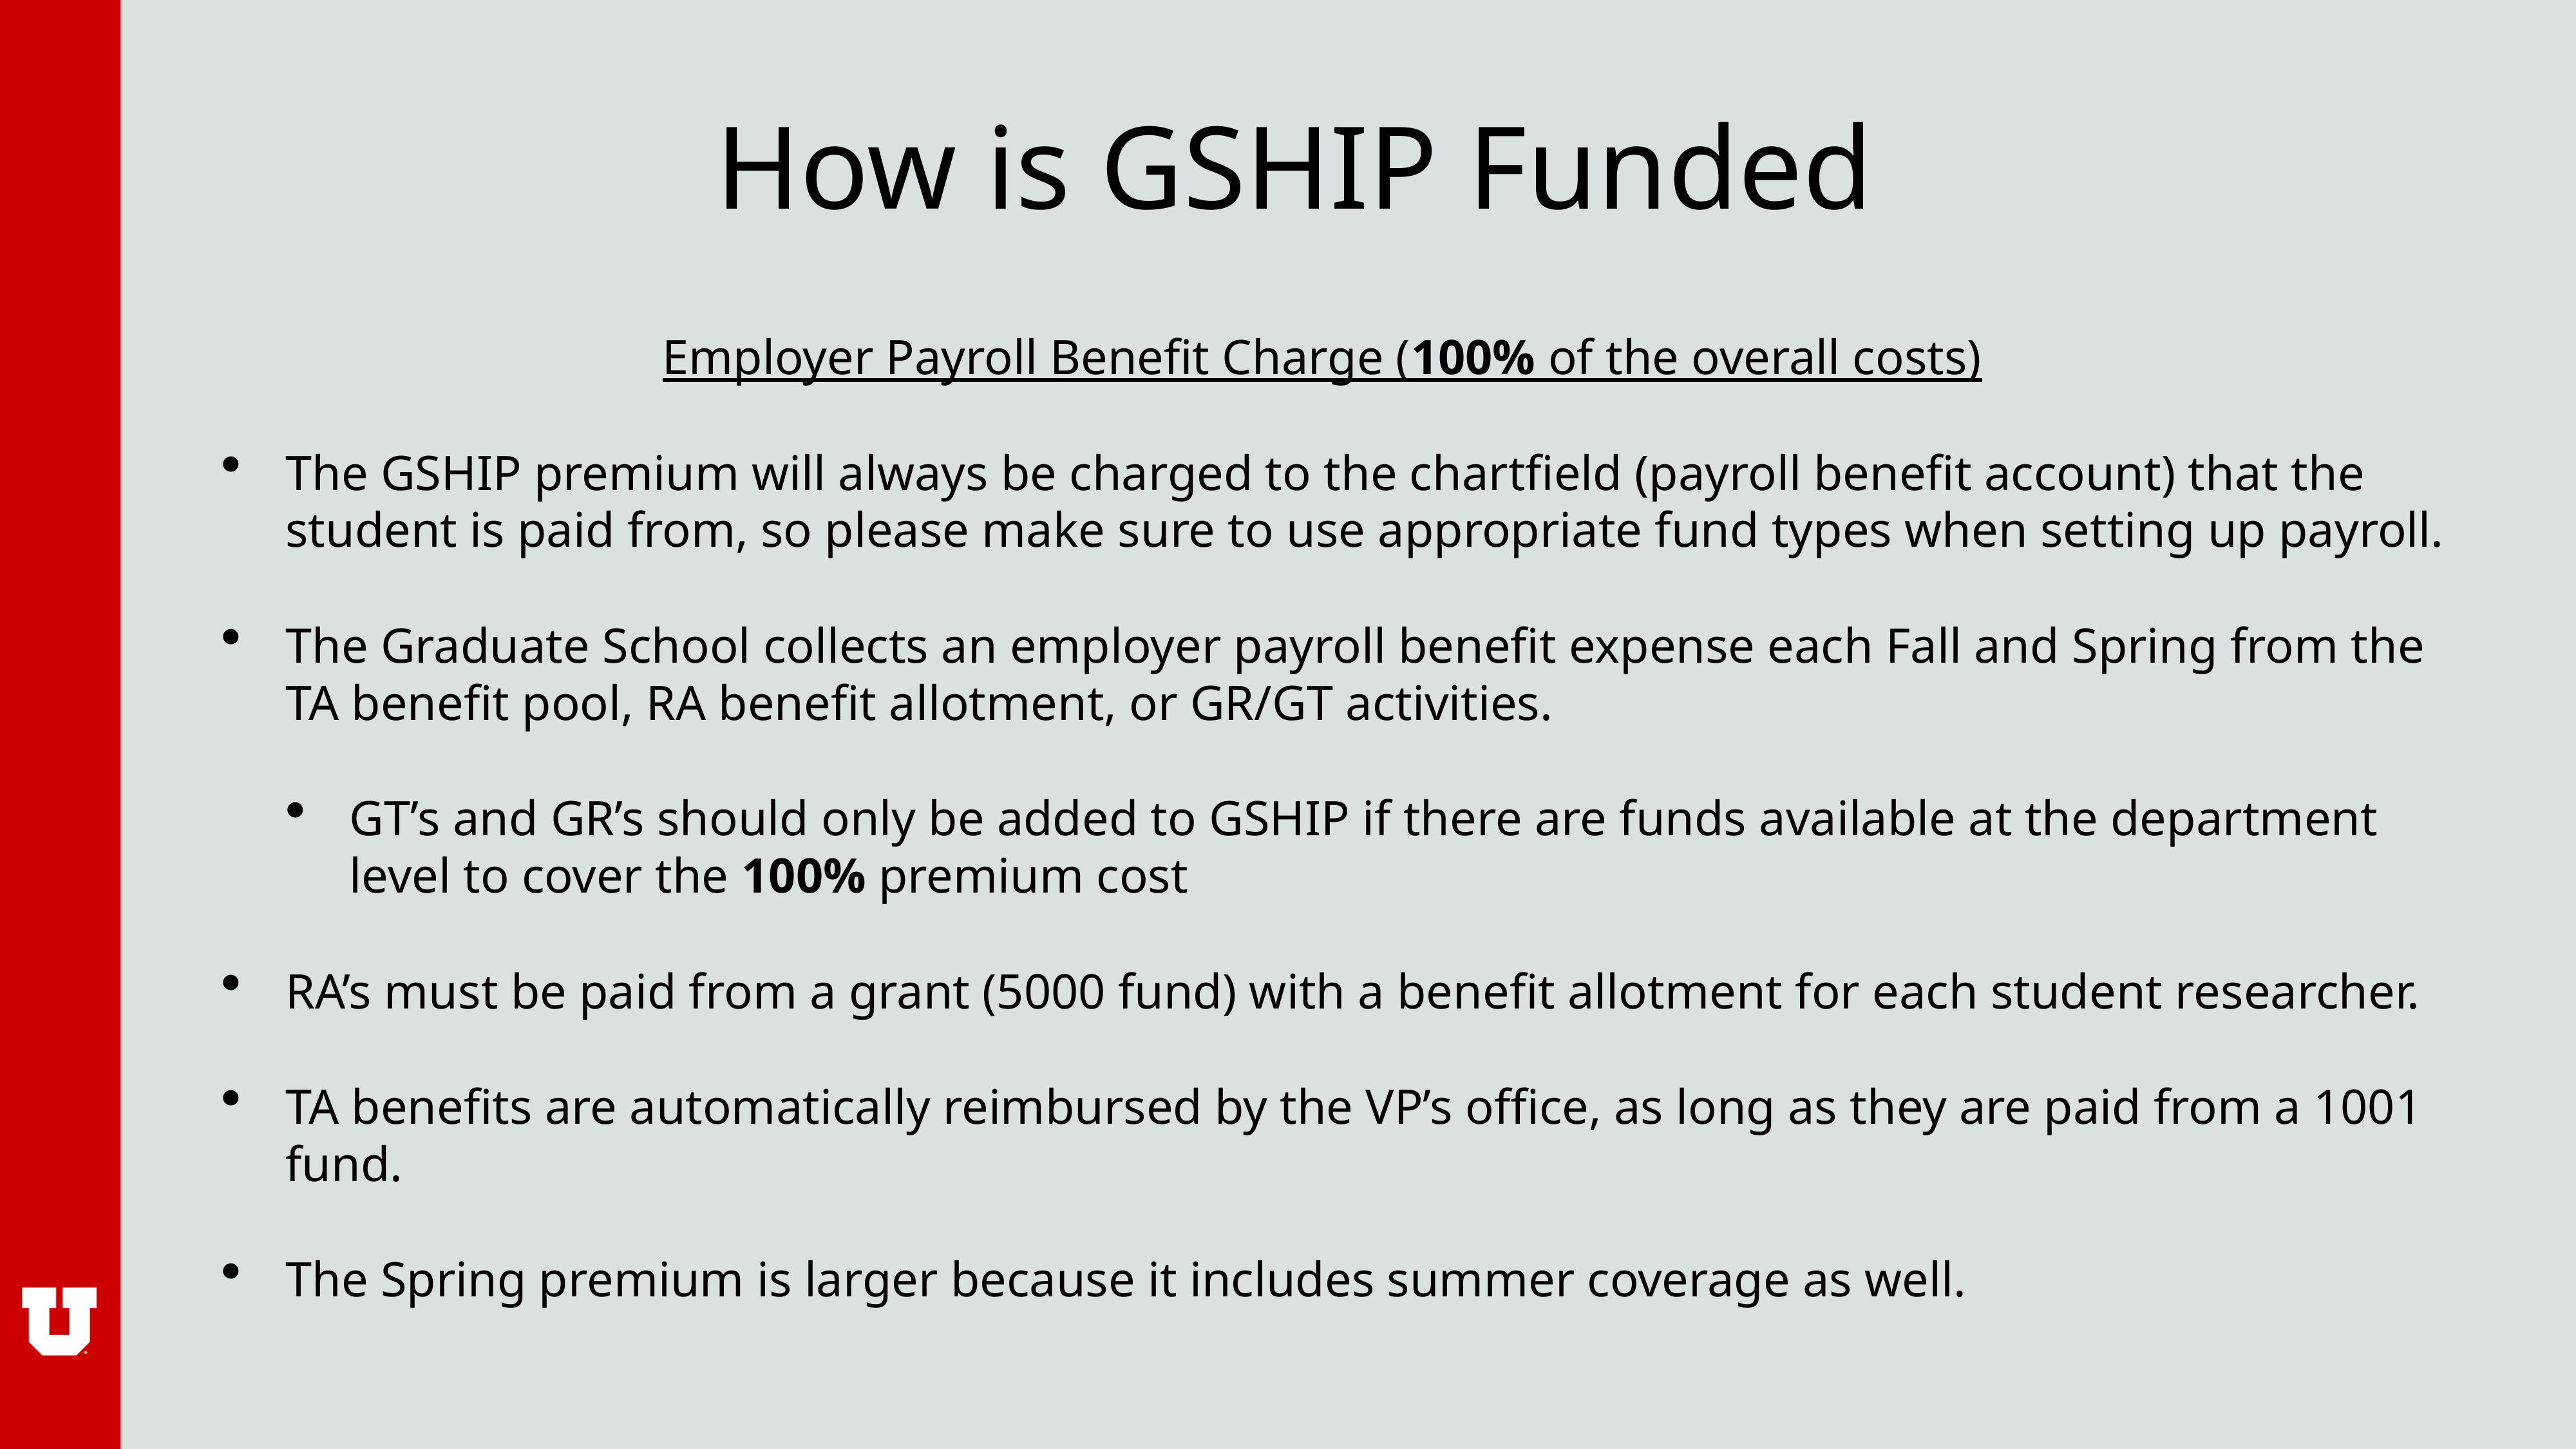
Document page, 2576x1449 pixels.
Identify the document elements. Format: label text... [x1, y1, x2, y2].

picture [0, 0, 120, 1449]
list Employer Payroll Benefit Charge (100% of the overall costs) The GSHIP premium will always be charged to the chartfield (payroll benefit account) that the student is paid from, so please make sure to use appropriate fund types when setting up payroll. The Graduate School collects an employer payroll benefit expense each Fall and Spring from the TA benefit pool, RA benefit allotment, or GR/GT activities. GT’s and GR’s should only be added to GSHIP if there are funds available at the department level to cover the 100% premium cost RA’s must be paid from a grant (5000 fund) with a benefit allotment for each student researcher. TA benefits are automatically reimbursed by the VP’s office, as long as they are paid from a 1001 fund. The Spring premium is larger because it includes summer coverage as well. [151, 292, 2493, 1341]
title How is GSHIP Funded [231, 88, 2358, 238]
